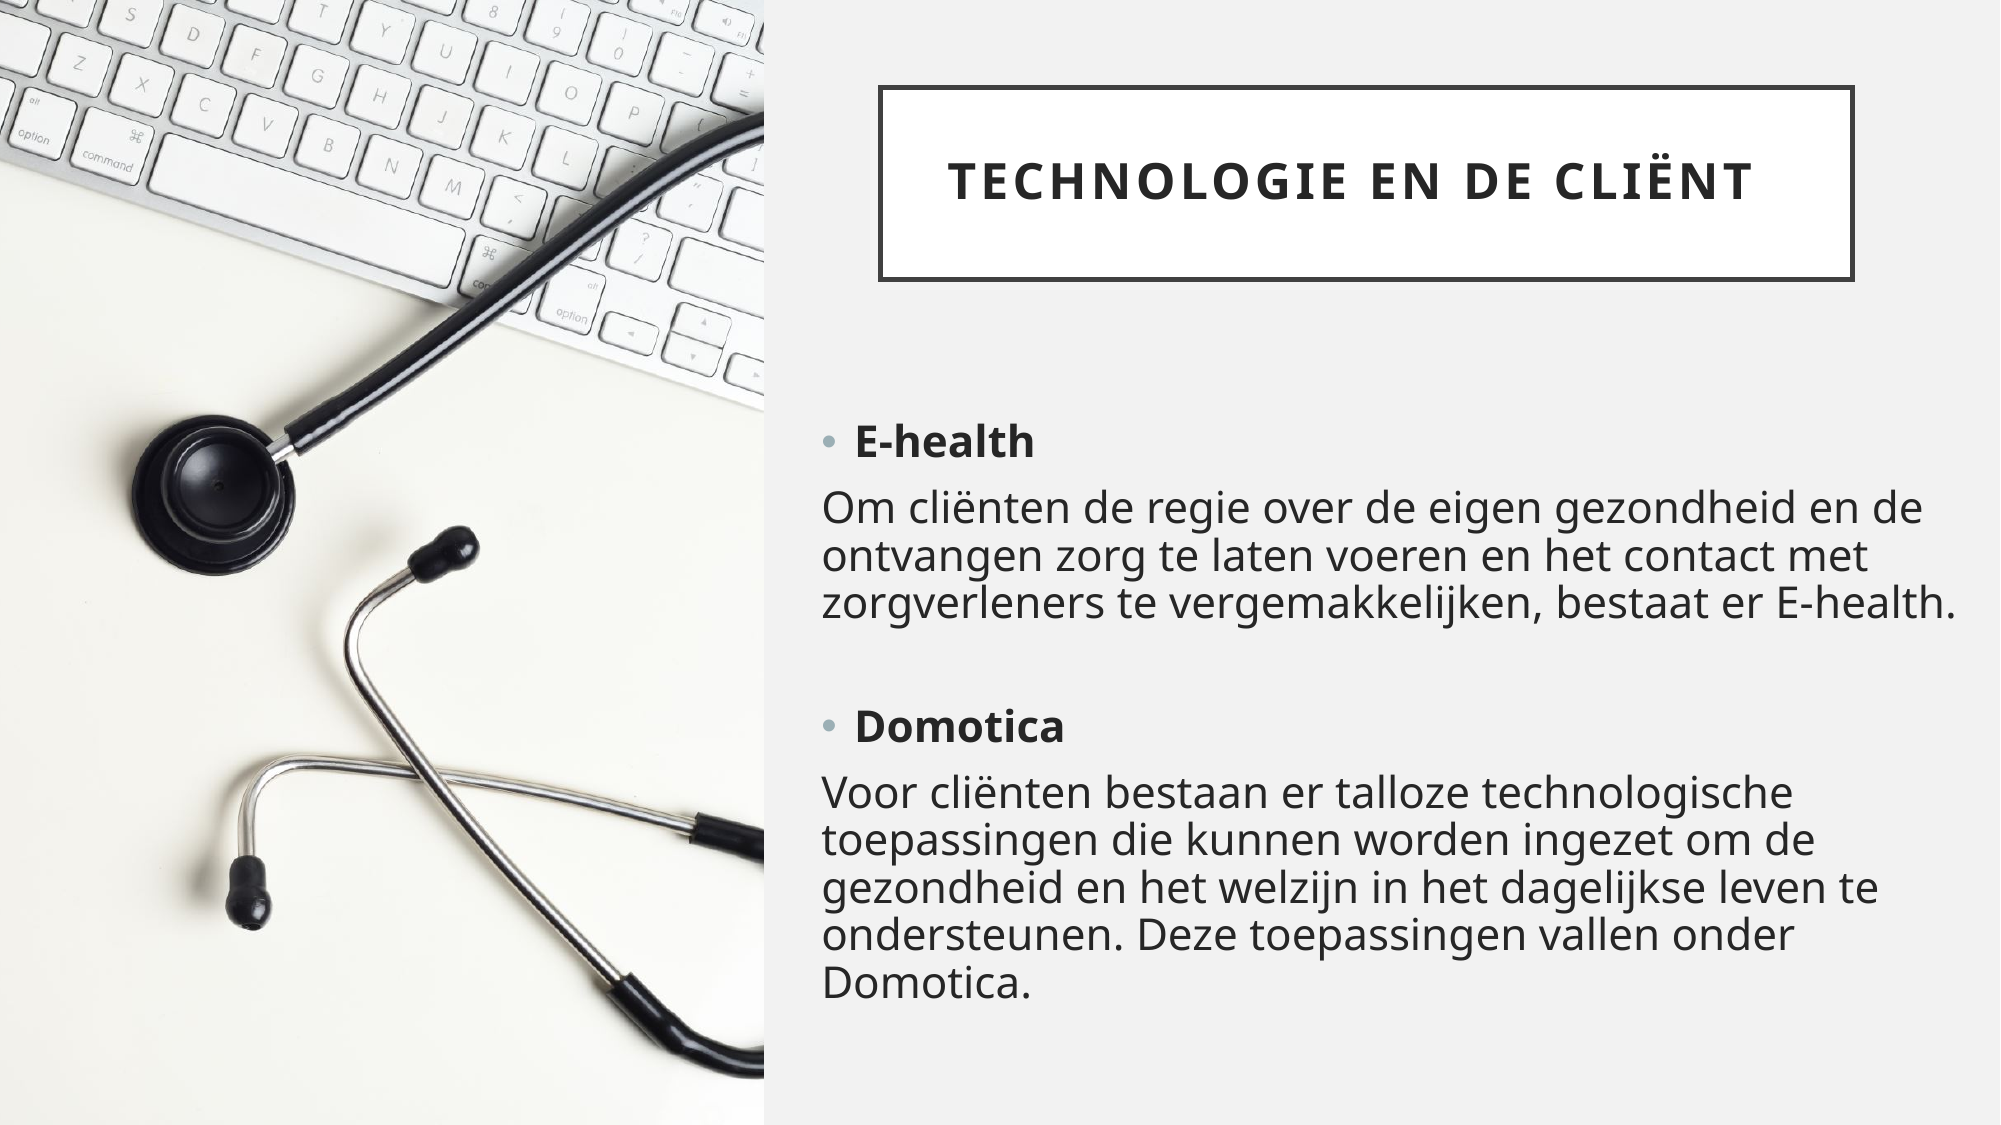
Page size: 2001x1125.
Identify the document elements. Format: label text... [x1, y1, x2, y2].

title Technologie en de cliënt [878, 85, 1855, 282]
list E-health Om cliënten de regie over de eigen gezondheid en de ontvangen zorg te laten voeren en het contact met zorgverleners te vergemakkelijken, bestaat er E-health. Domotica Voor cliënten bestaan er talloze technologische toepassingen die kunnen worden ingezet om de gezondheid en het welzijn in het dagelijkse leven te ondersteunen. Deze toepassingen vallen onder Domotica. [806, 350, 1985, 1066]
picture [0, 0, 764, 1125]
